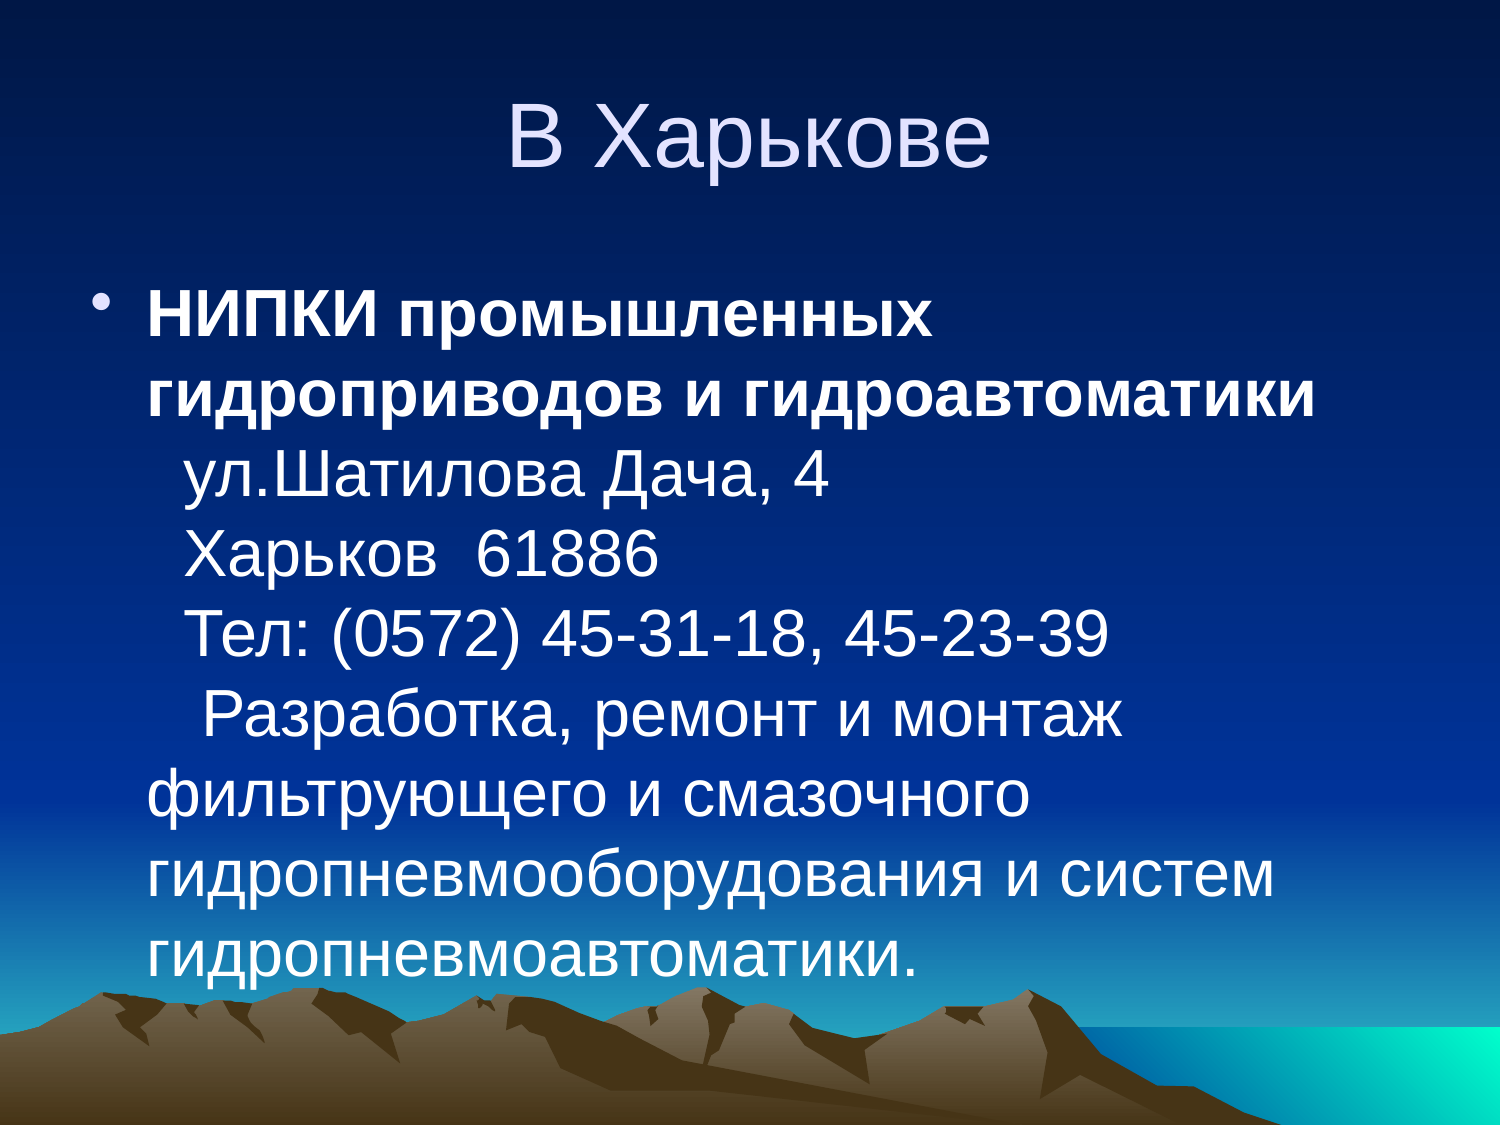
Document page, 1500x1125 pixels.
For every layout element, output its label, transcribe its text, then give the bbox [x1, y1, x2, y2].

title В Харькове [74, 37, 1426, 226]
list НИПКИ промышленных гидроприводов и гидроавтоматики ул.Шатилова Дача, 4 Харьков 61886 Тел: (0572) 45-31-18, 45-23-39 Разработка, ремонт и монтаж фильтрующего и смазочного гидропневмооборудования и систем гидропневмоавтоматики. [75, 262, 1425, 1000]
